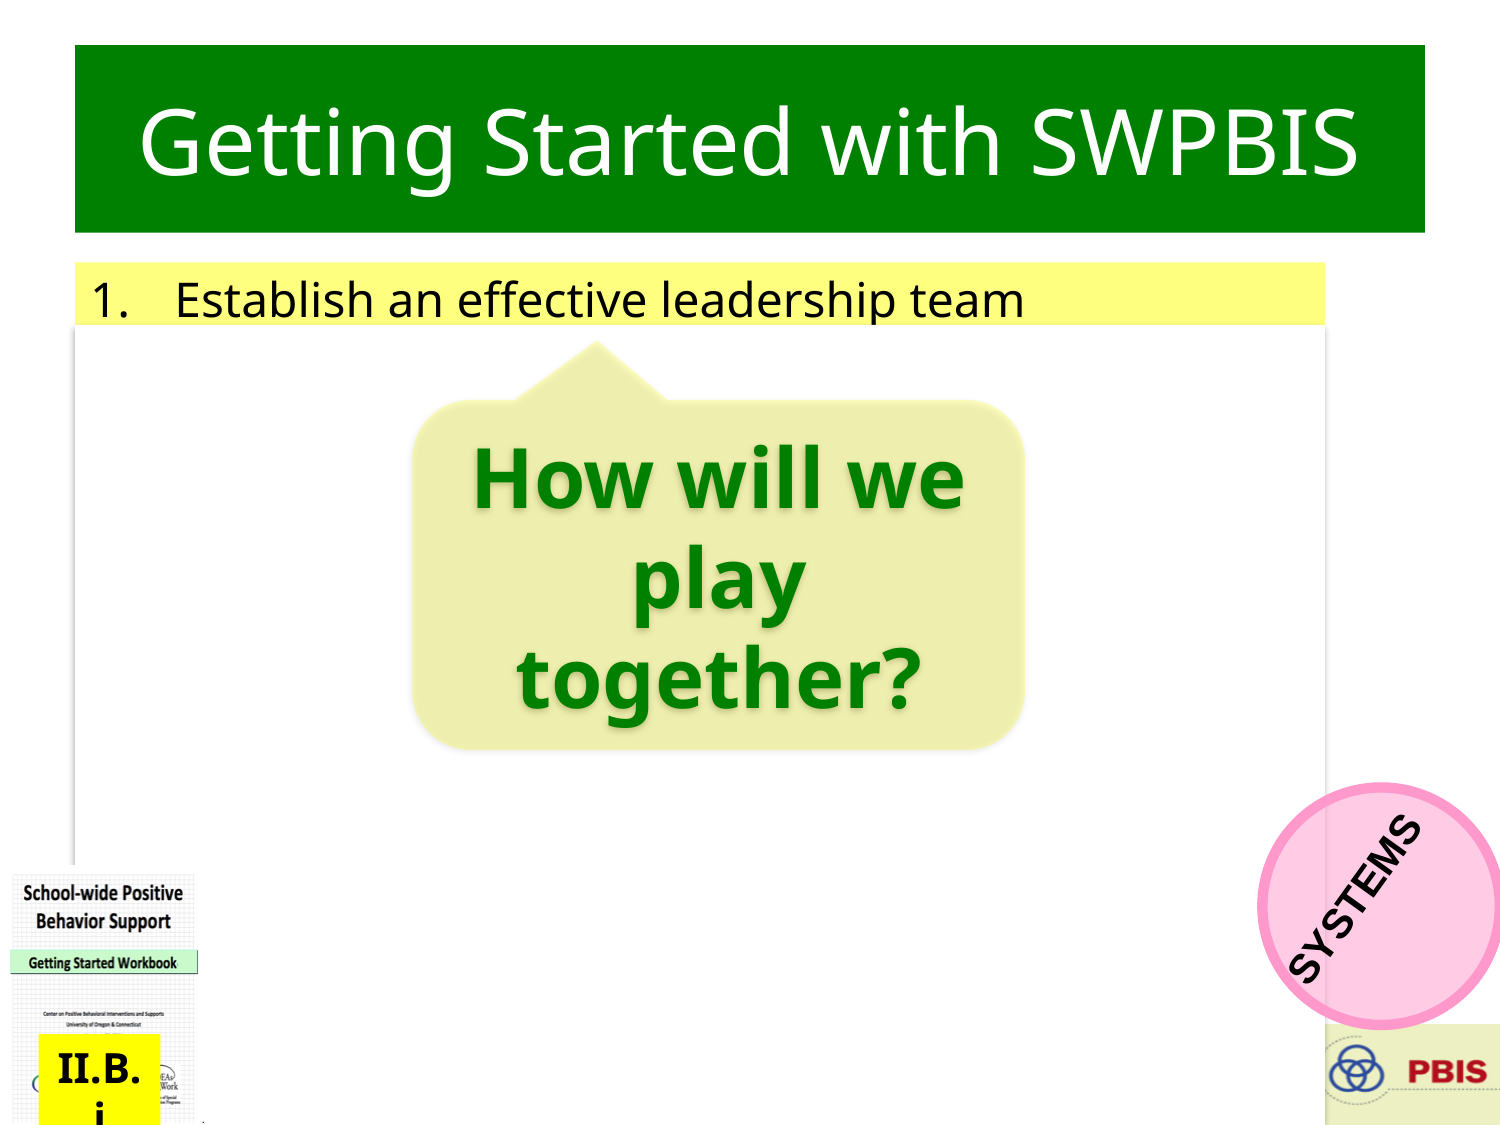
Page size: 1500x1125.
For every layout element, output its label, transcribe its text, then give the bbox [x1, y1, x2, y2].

title Getting Started with SWPBIS [74, 44, 1426, 233]
text_box [74, 324, 1326, 1125]
text_box How will we play together? [411, 339, 1026, 751]
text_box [1262, 787, 1500, 1026]
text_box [0, 862, 236, 1125]
list Establish an effective leadership team Develop brief statement of behavioral purpose Identify positive SW behavioral expectations Develop procedures for teaching SW expectations Develop procedures for teaching class-wide expectations Develop continuum for strengthening appropriate behavior Develop continuum for discouraging violations of expectations Develop data-based procedures for monitoring Develop systems to support staff Build routines to ensure on-going implementation [74, 262, 1326, 324]
picture [1326, 1026, 1500, 1125]
